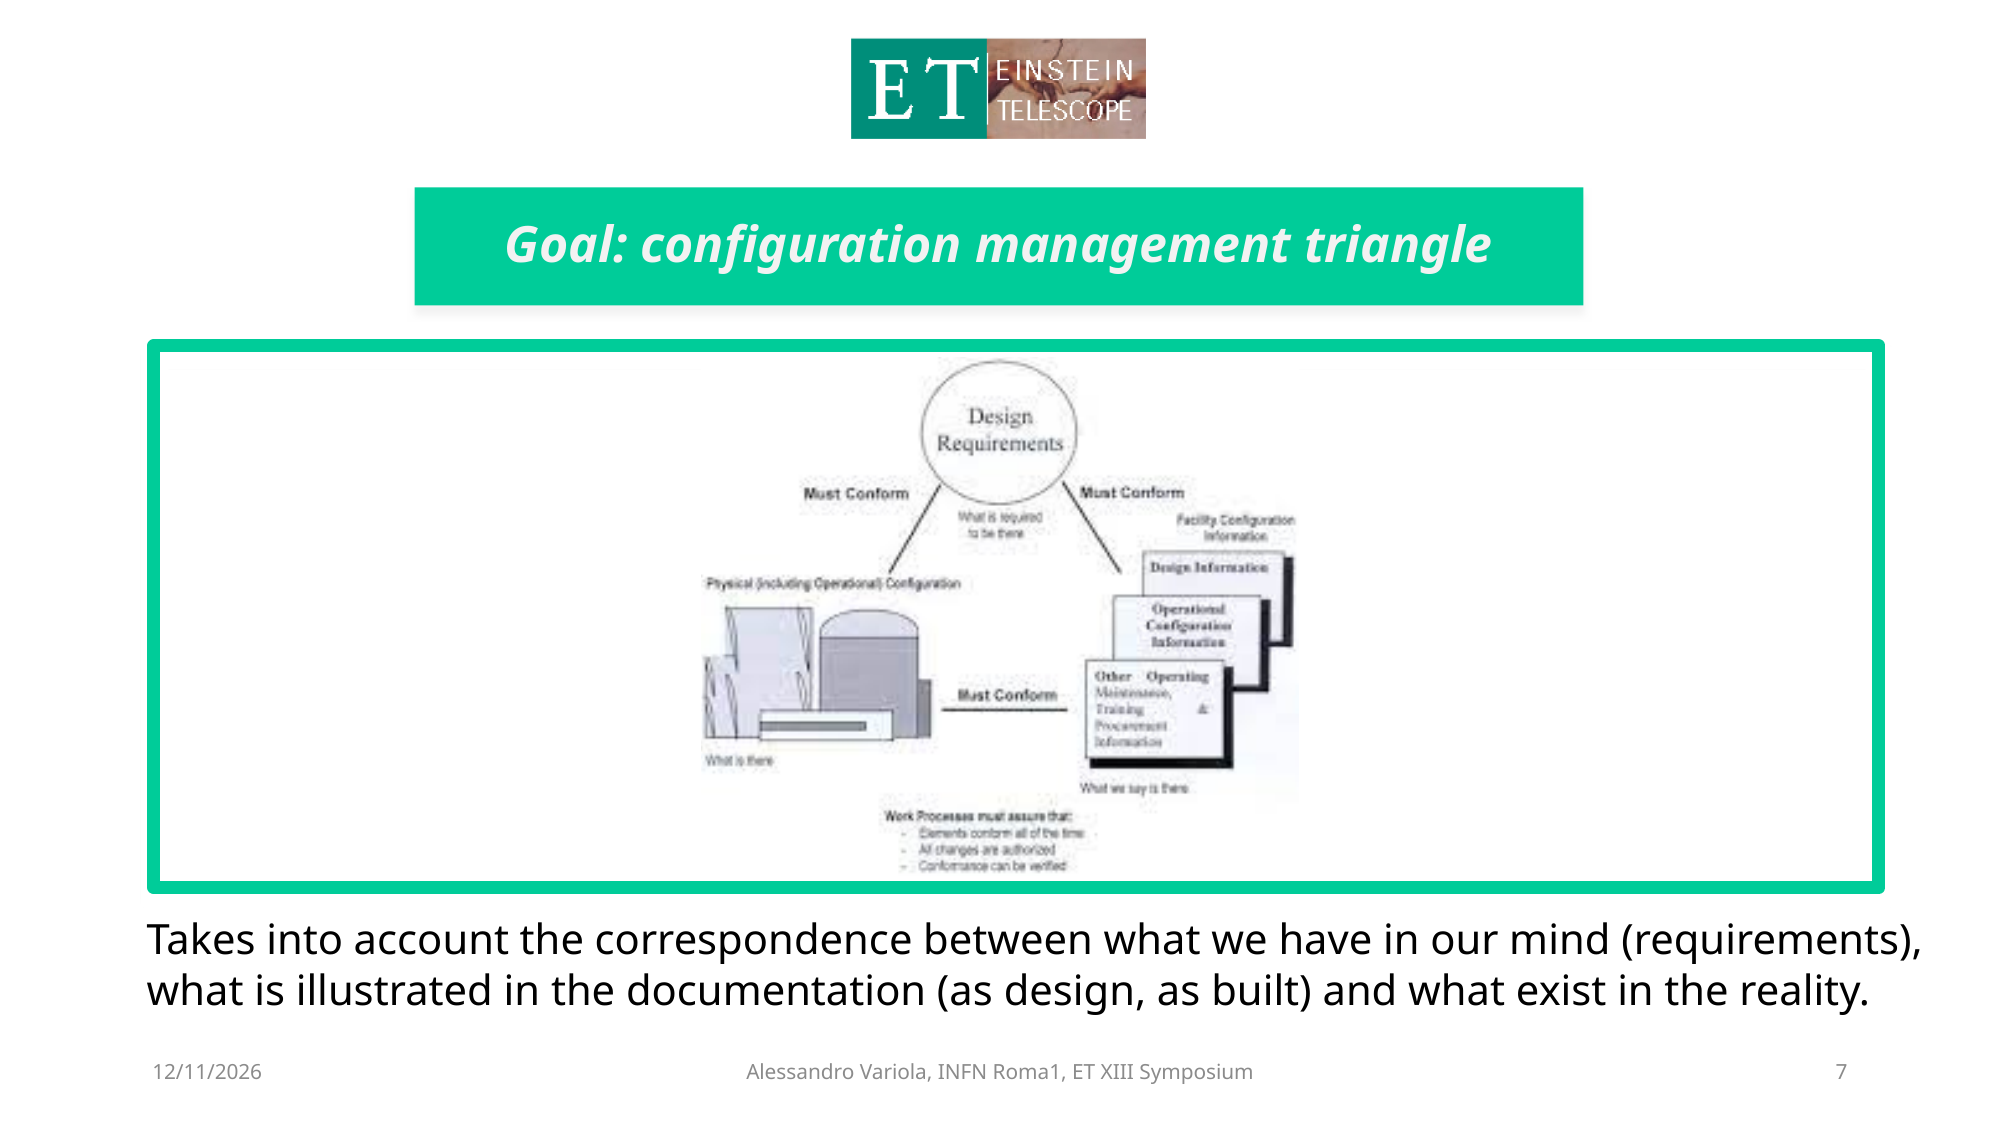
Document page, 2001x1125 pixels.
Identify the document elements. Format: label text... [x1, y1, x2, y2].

text_box Takes into account the correspondence between what we have in our mind (requirements), what is illustrated in the documentation (as design, as built) and what exist in the reality. [131, 905, 1949, 1066]
title Goal: configuration management triangle [414, 187, 1584, 306]
picture [701, 357, 1299, 876]
footer Alessandro Variola, INFN Roma1, ET XIII Symposium [662, 1066, 1338, 1103]
picture [851, 37, 1146, 139]
slide_number 7 [1412, 1066, 1863, 1103]
list [147, 339, 1885, 894]
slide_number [137, 1066, 588, 1103]
